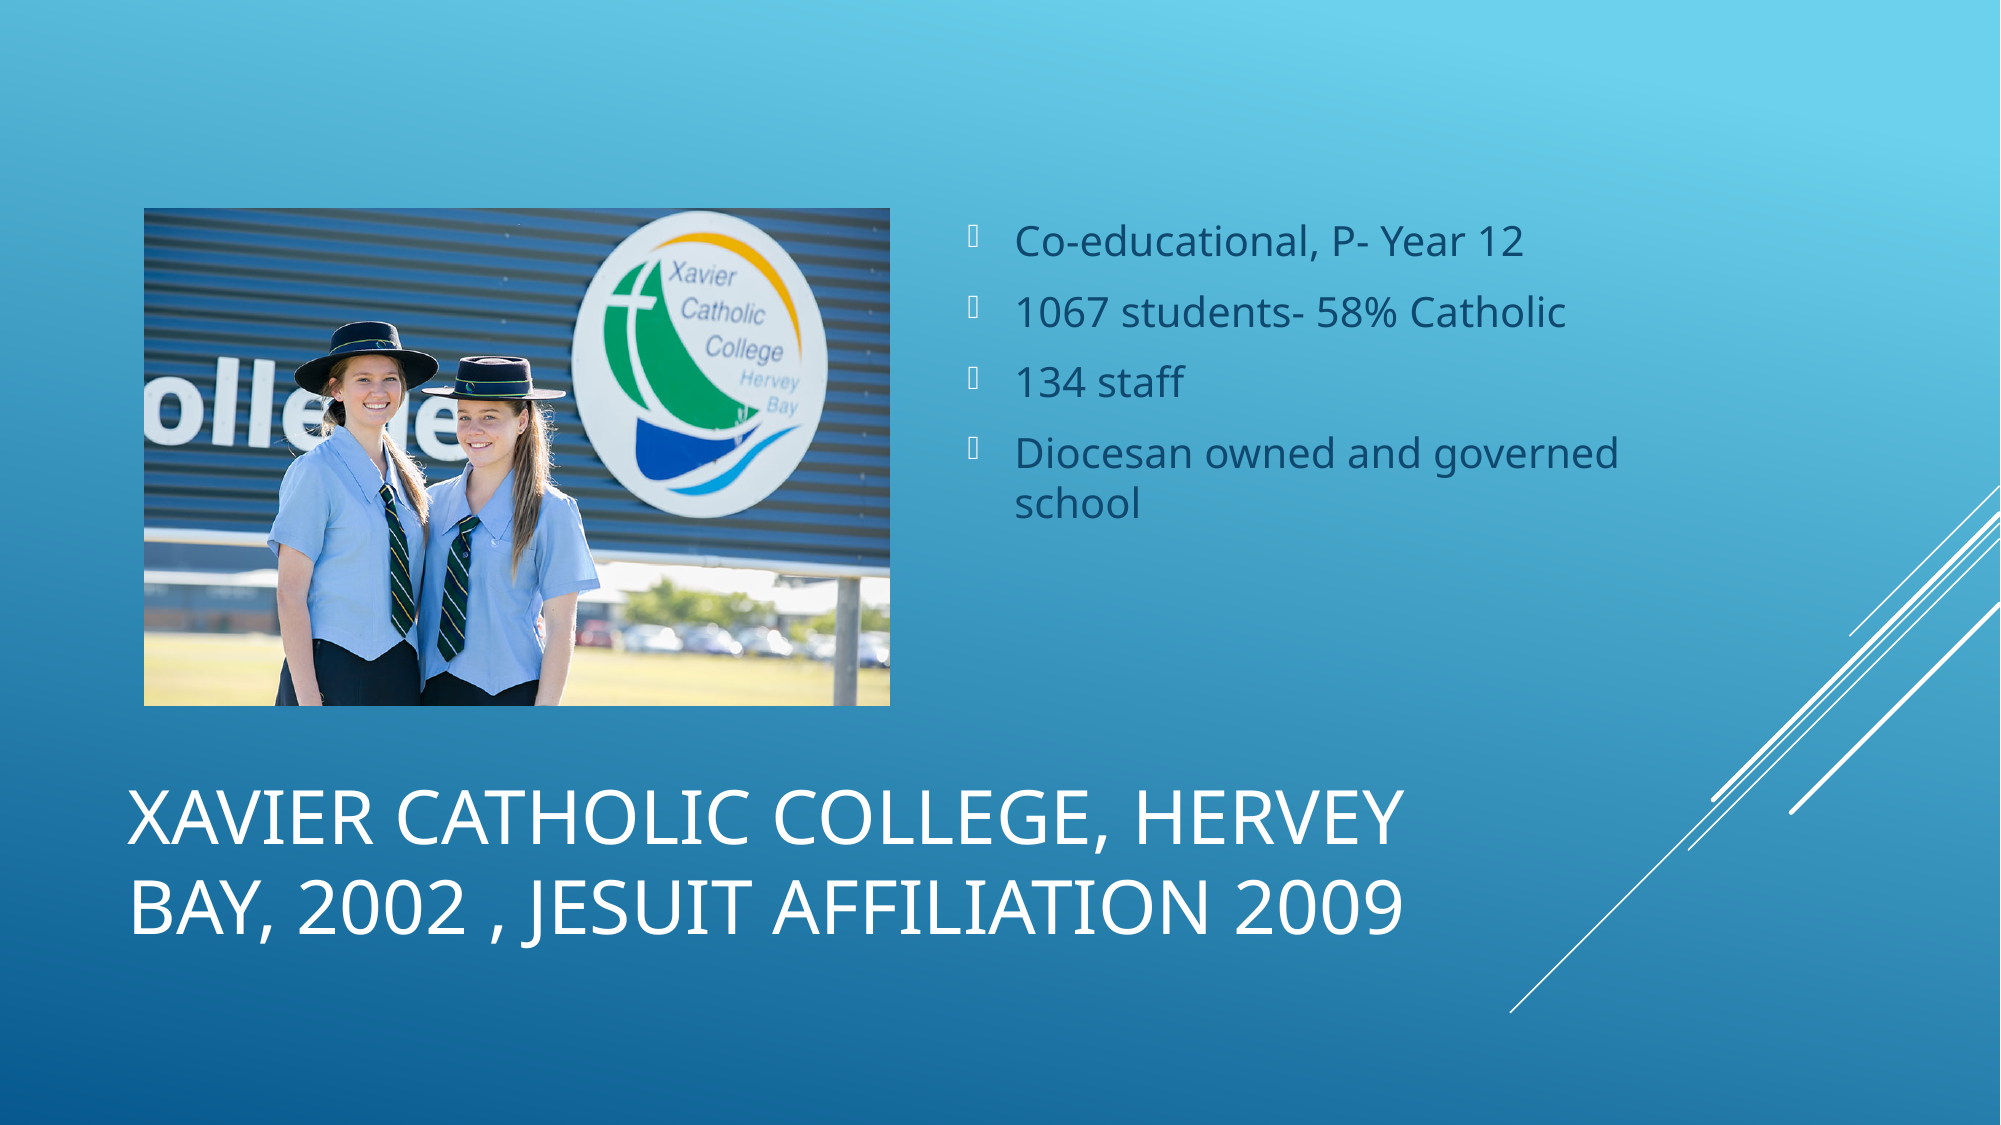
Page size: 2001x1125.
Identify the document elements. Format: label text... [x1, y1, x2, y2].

list Co-educational, P- Year 12 1067 students- 58% Catholic 134 staff Diocesan owned and governed school [952, 207, 1762, 705]
title Xavier catholic college, hervey bay, 2002 , jesuit affiliation 2009 [112, 736, 1513, 984]
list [144, 208, 891, 706]
